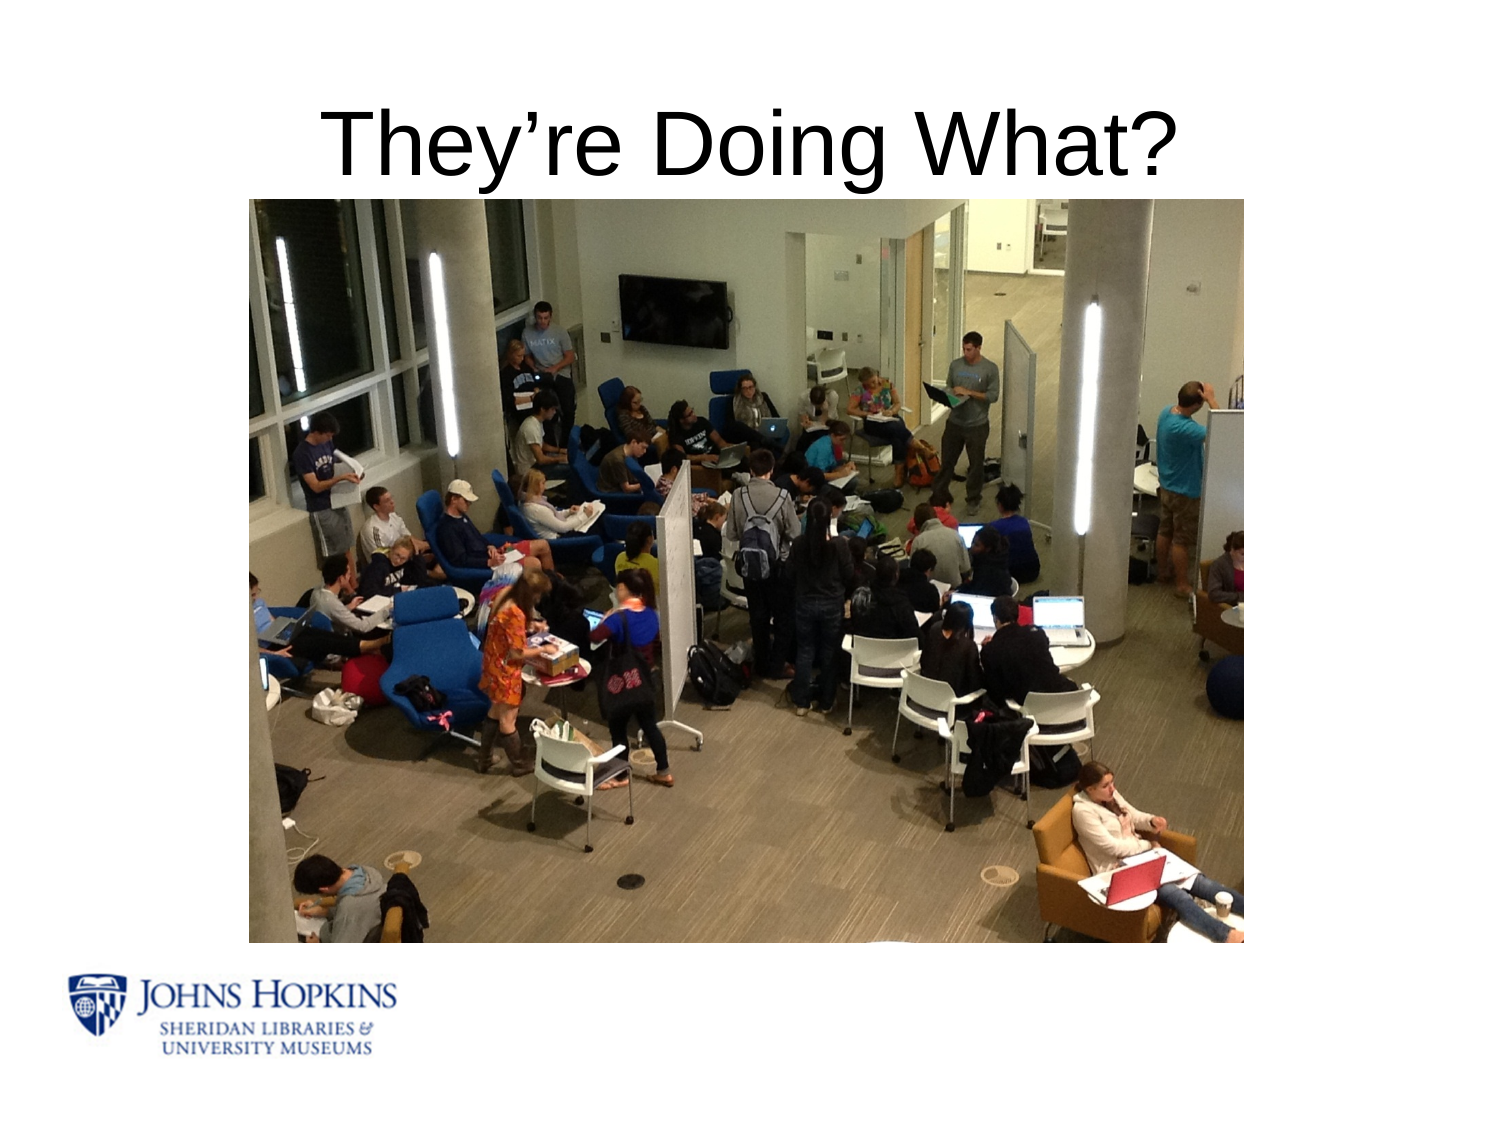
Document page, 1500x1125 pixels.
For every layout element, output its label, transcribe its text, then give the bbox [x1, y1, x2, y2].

title They’re Doing What? [75, 45, 1425, 233]
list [249, 199, 1244, 943]
picture [62, 962, 407, 1063]
